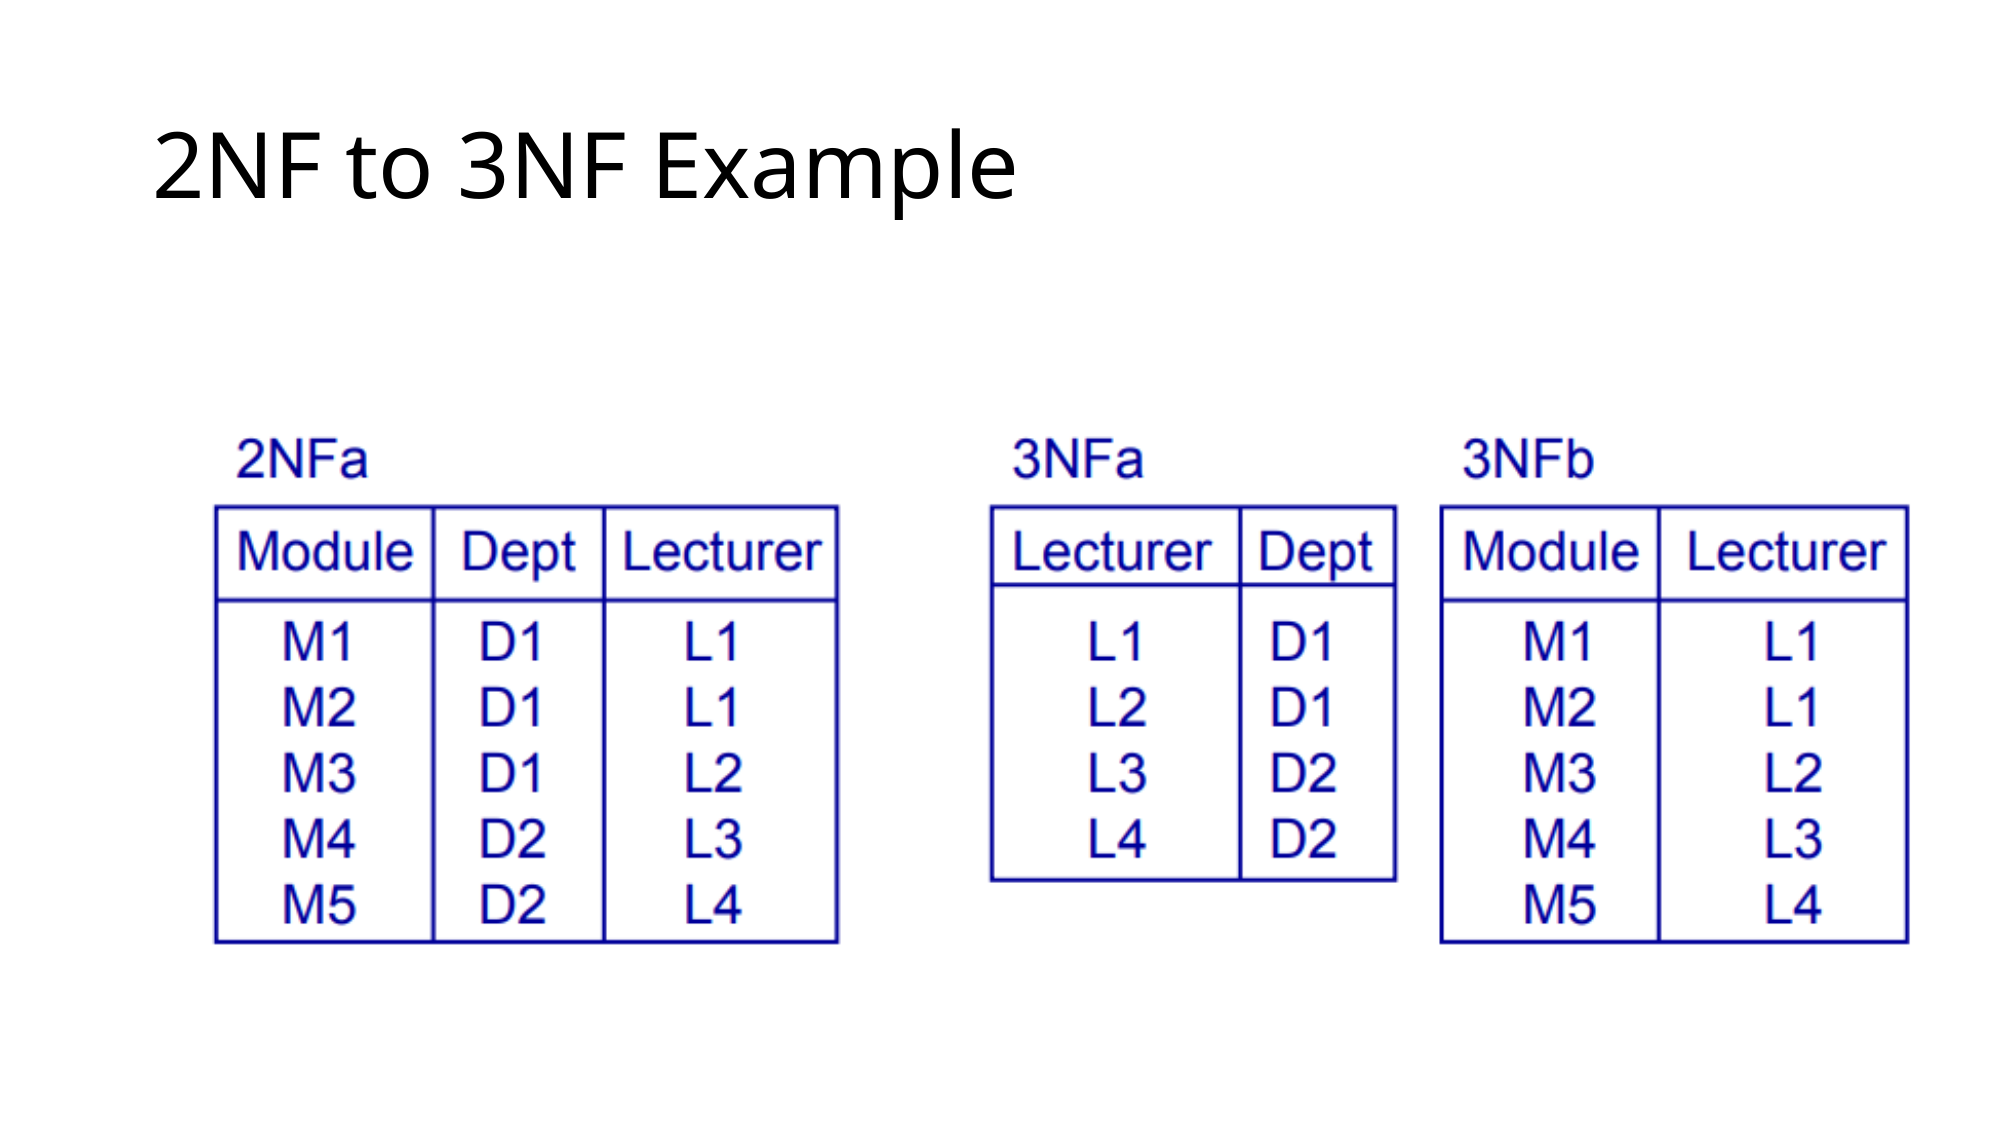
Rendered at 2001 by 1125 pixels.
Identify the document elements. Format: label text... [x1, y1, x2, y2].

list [135, 359, 1988, 996]
title 2NF to 3NF Example [137, 59, 1863, 278]
